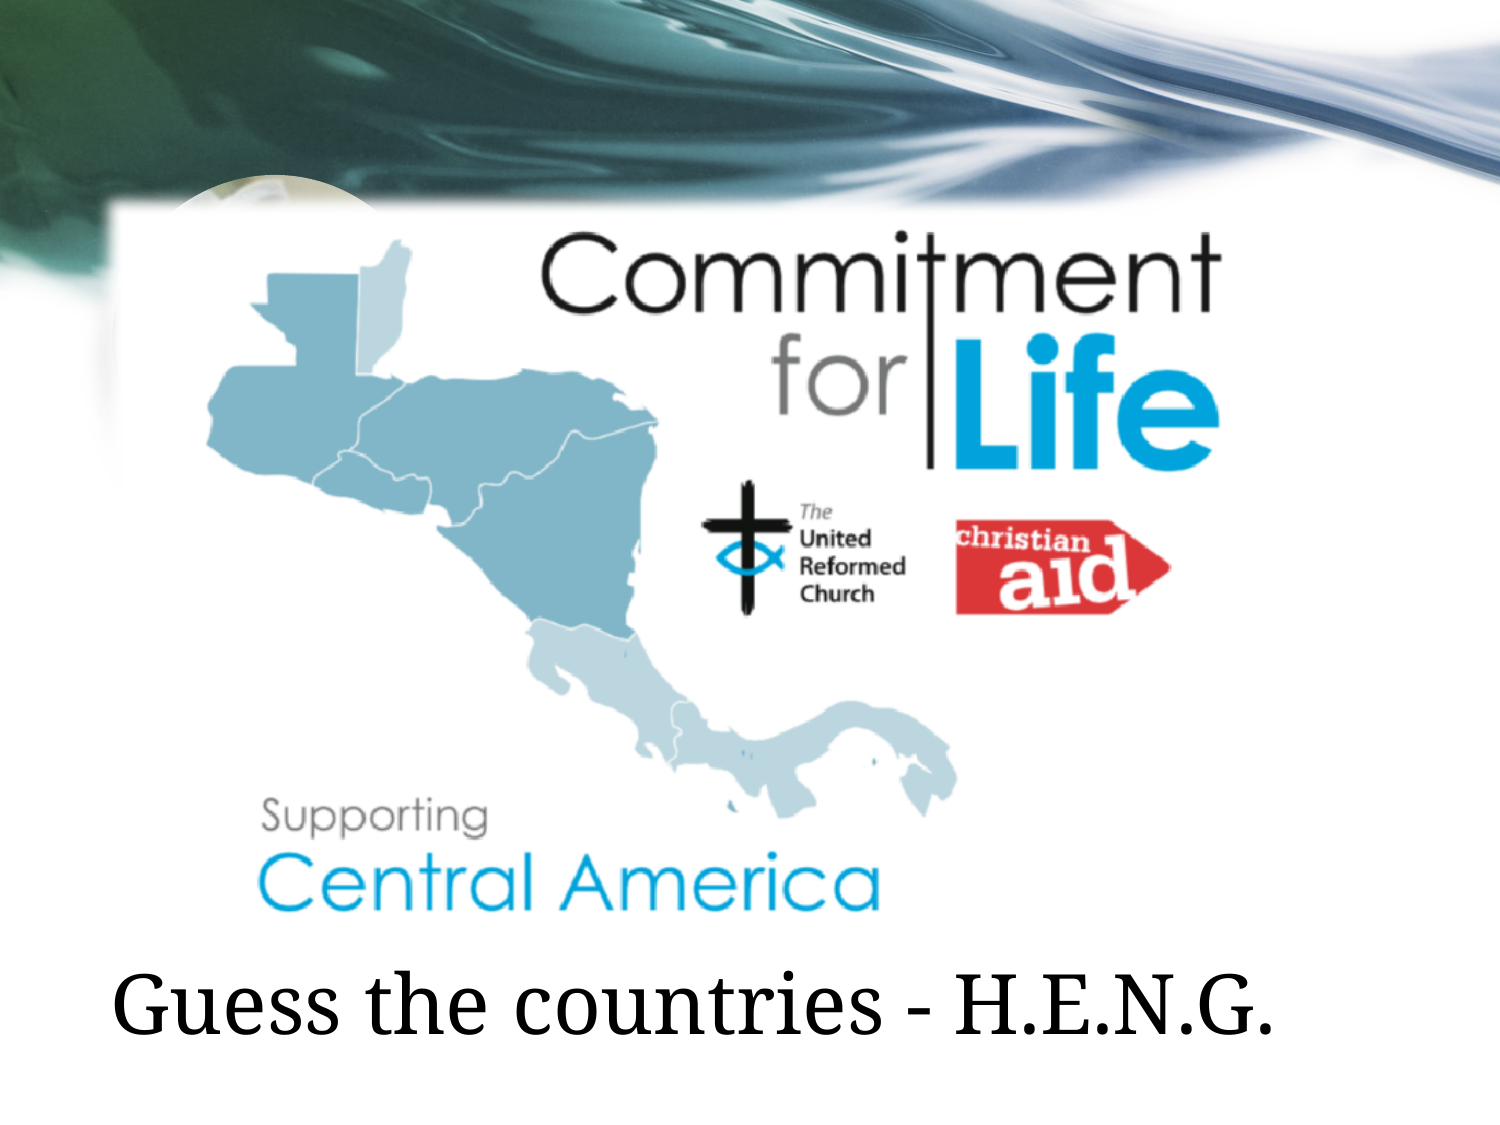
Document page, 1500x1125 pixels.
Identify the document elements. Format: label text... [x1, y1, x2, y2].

text_box Guess the countries - H.E.N.G. [95, 943, 1350, 1059]
picture [0, 0, 1500, 965]
